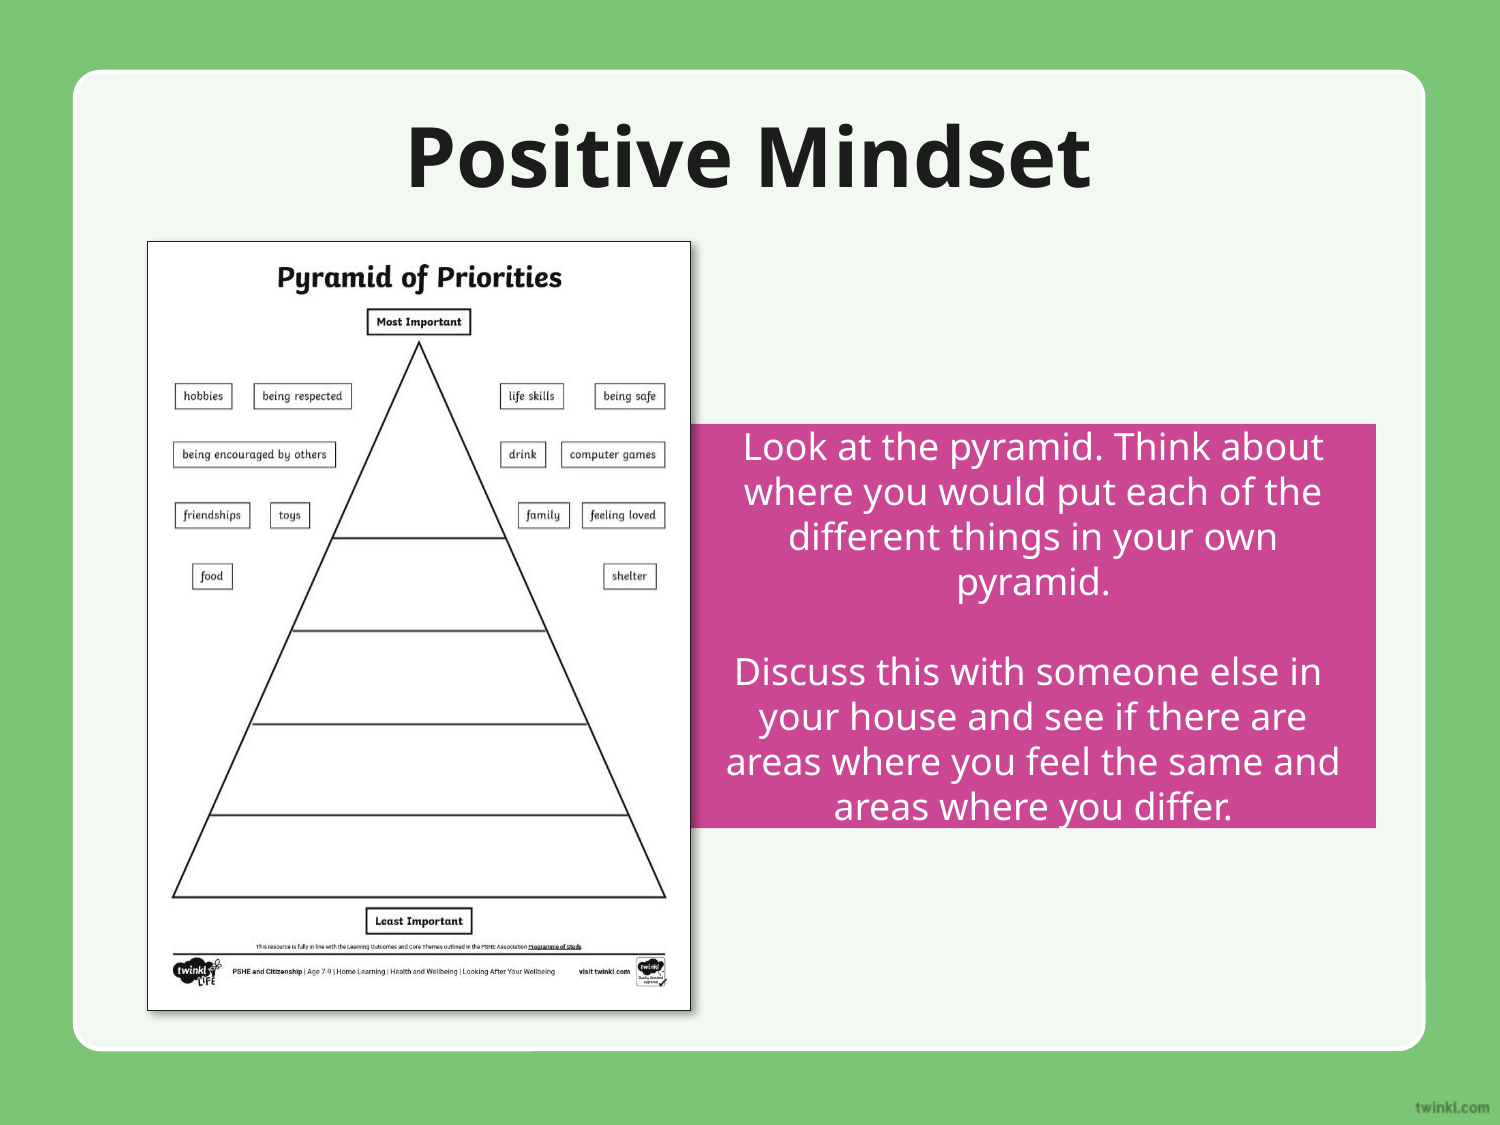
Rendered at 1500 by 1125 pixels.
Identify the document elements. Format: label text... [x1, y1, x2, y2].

text_box Look at the pyramid. Think about where you would put each of the different things in your own pyramid. Discuss this with someone else in your house and see if there are areas where you feel the same and areas where you differ. [702, 423, 1377, 829]
picture [0, 0, 1500, 1125]
title Positive Mindset [73, 76, 1426, 244]
